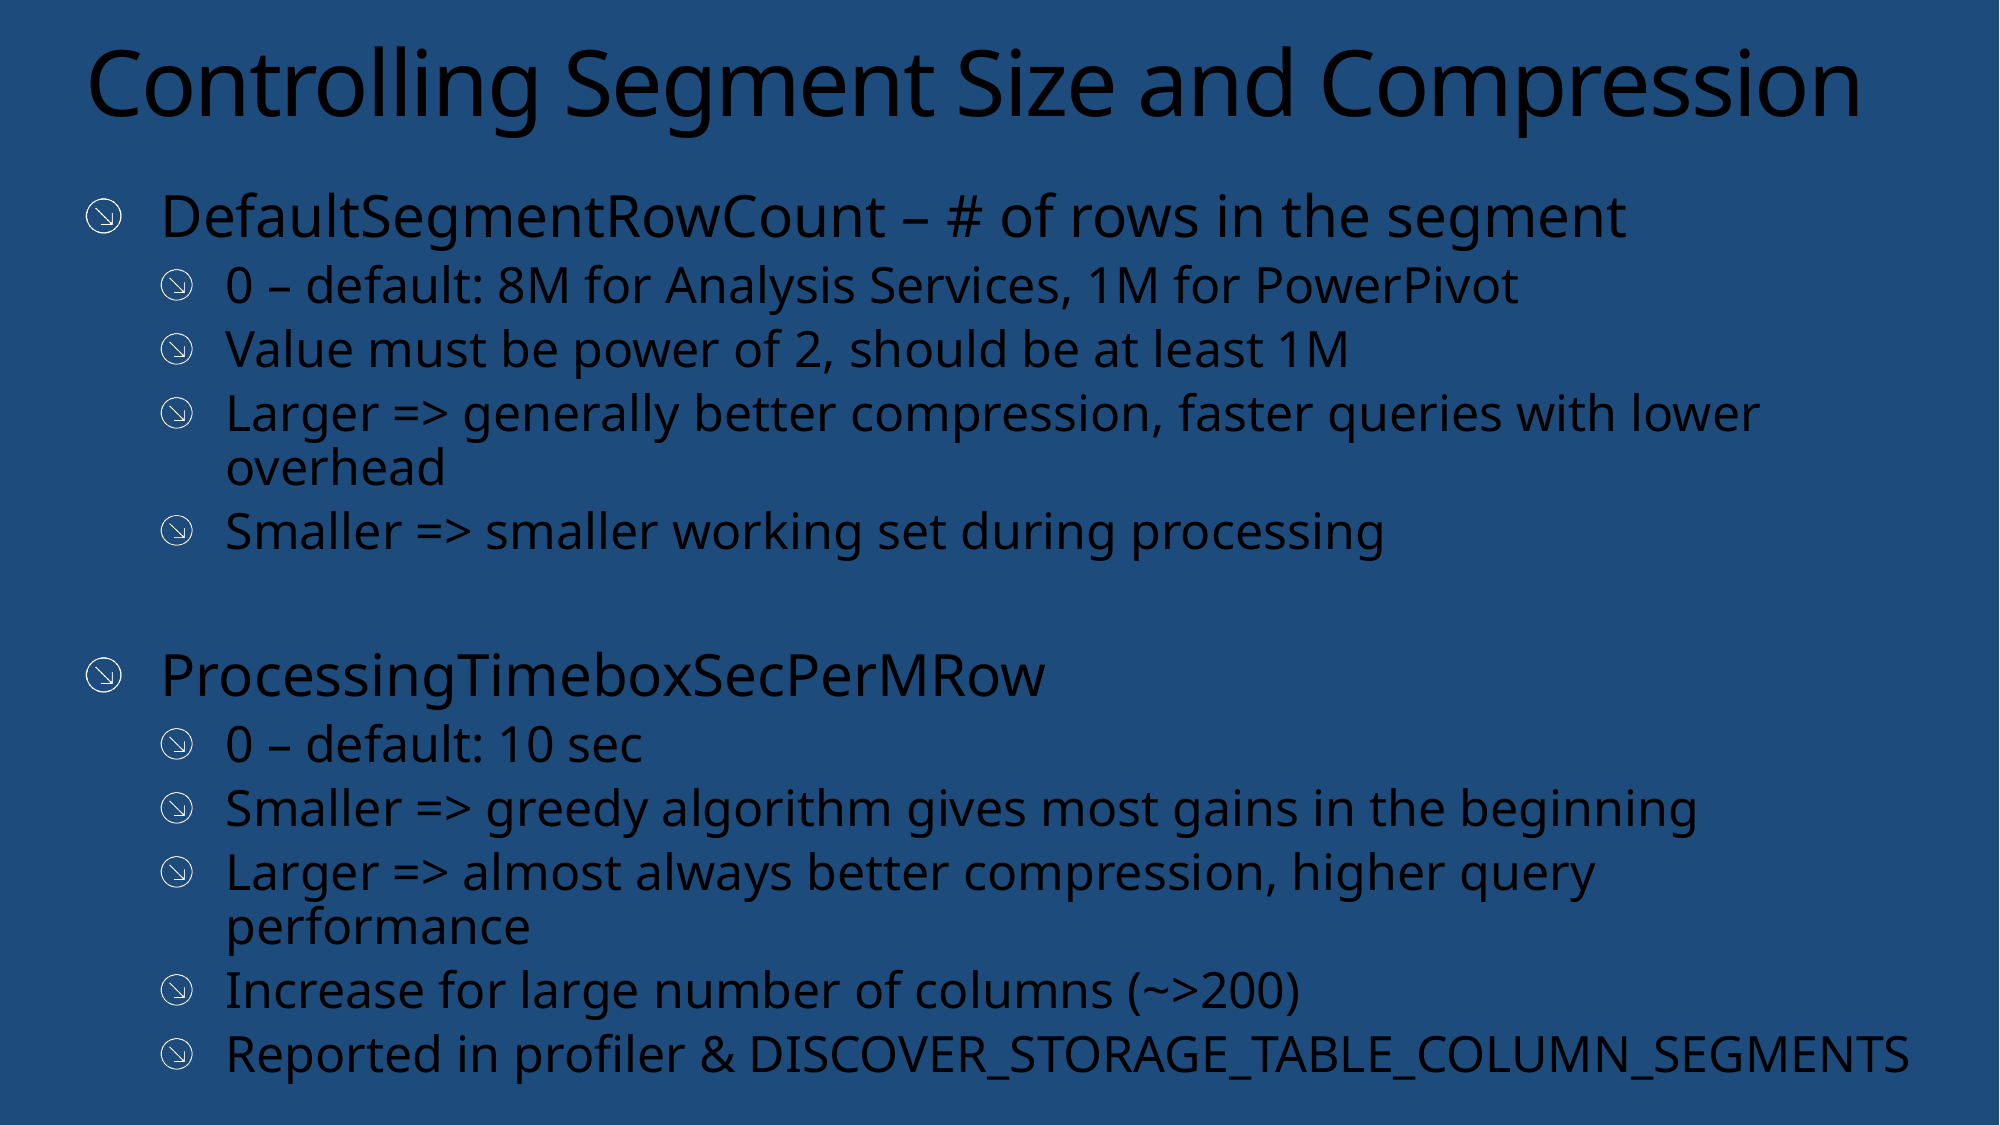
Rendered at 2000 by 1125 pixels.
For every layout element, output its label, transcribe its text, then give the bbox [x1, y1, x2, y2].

picture [160, 727, 193, 760]
picture [160, 855, 193, 888]
picture [85, 656, 122, 693]
list DefaultSegmentRowCount – # of rows in the segment 0 – default: 8M for Analysis Services, 1M for PowerPivot Value must be power of 2, should be at least 1M Larger => generally better compression, faster queries with lower overhead Smaller => smaller working set during processing ProcessingTimeboxSecPerMRow 0 – default: 10 sec Smaller => greedy algorithm gives most gains in the beginning Larger => almost always better compression, higher query performance Increase for large number of columns (~>200) Reported in profiler & DISCOVER_STORAGE_TABLE_COLUMN_SEGMENTS [85, 187, 1914, 1085]
picture [160, 791, 193, 824]
picture [160, 396, 193, 429]
picture [160, 514, 193, 546]
picture [85, 197, 122, 234]
picture [160, 268, 193, 301]
picture [160, 973, 193, 1006]
picture [160, 332, 193, 365]
picture [160, 1037, 193, 1070]
title Controlling Segment Size and Compression [85, 37, 1914, 138]
